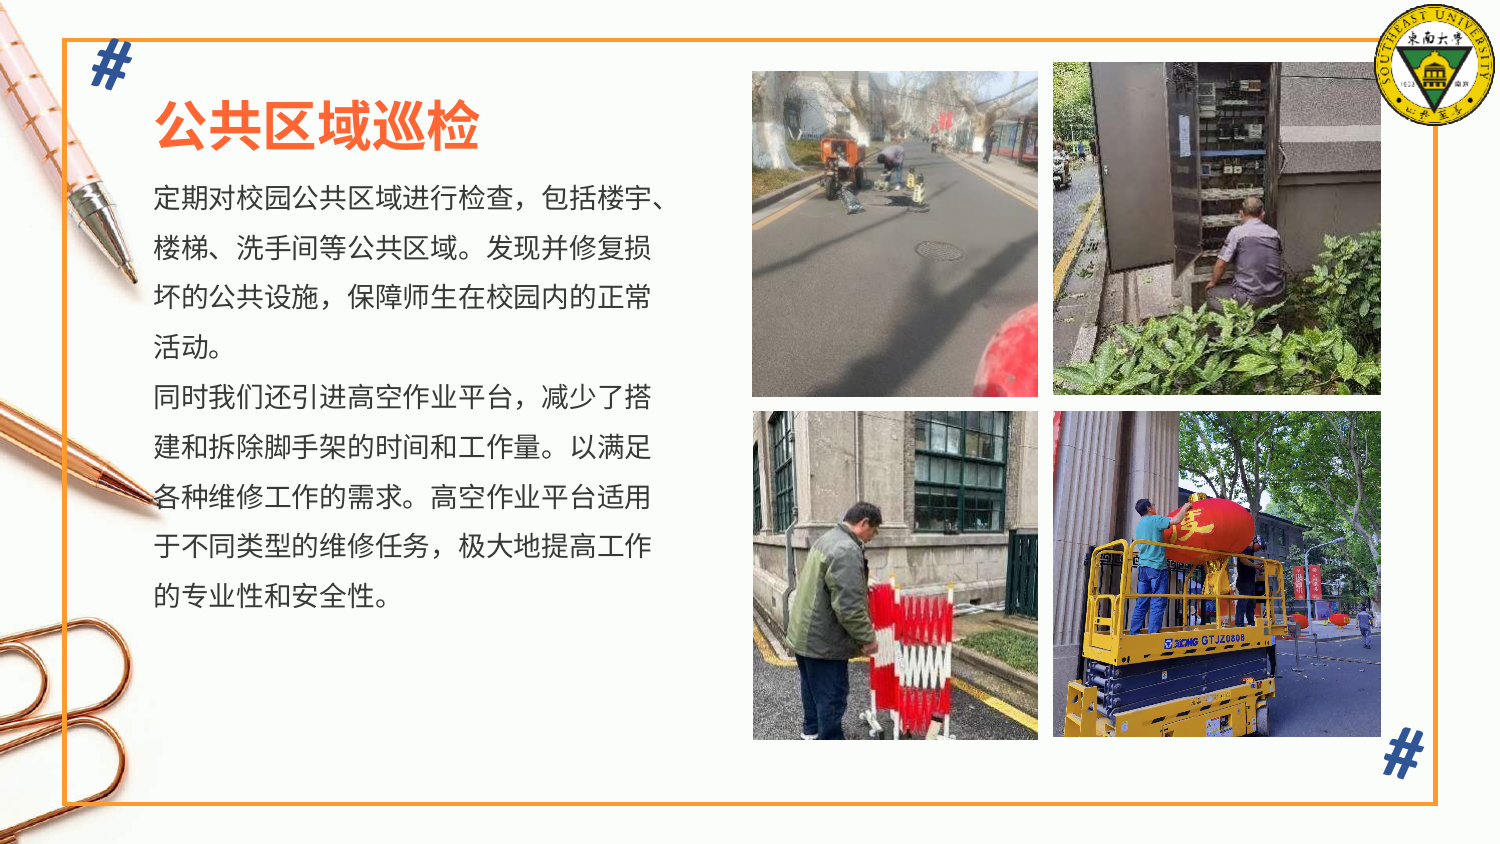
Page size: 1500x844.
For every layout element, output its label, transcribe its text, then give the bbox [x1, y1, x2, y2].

text_box 公共区域巡检 [138, 51, 623, 165]
text_box [63, 39, 1436, 805]
text_box # [48, 15, 169, 139]
picture [0, 0, 1500, 844]
text_box 定期对校园公共区域进行检查，包括楼宇、楼梯、洗手间等公共区域。发现并修复损坏的公共设施，保障师生在校园内的正常活动。 同时我们还引进高空作业平台，减少了搭建和拆除脚手架的时间和工作量。以满足各种维修工作的需求。高空作业平台适用于不同类型的维修任务，极大地提高工作的专业性和安全性。 [138, 123, 693, 705]
text_box # [1340, 708, 1461, 829]
